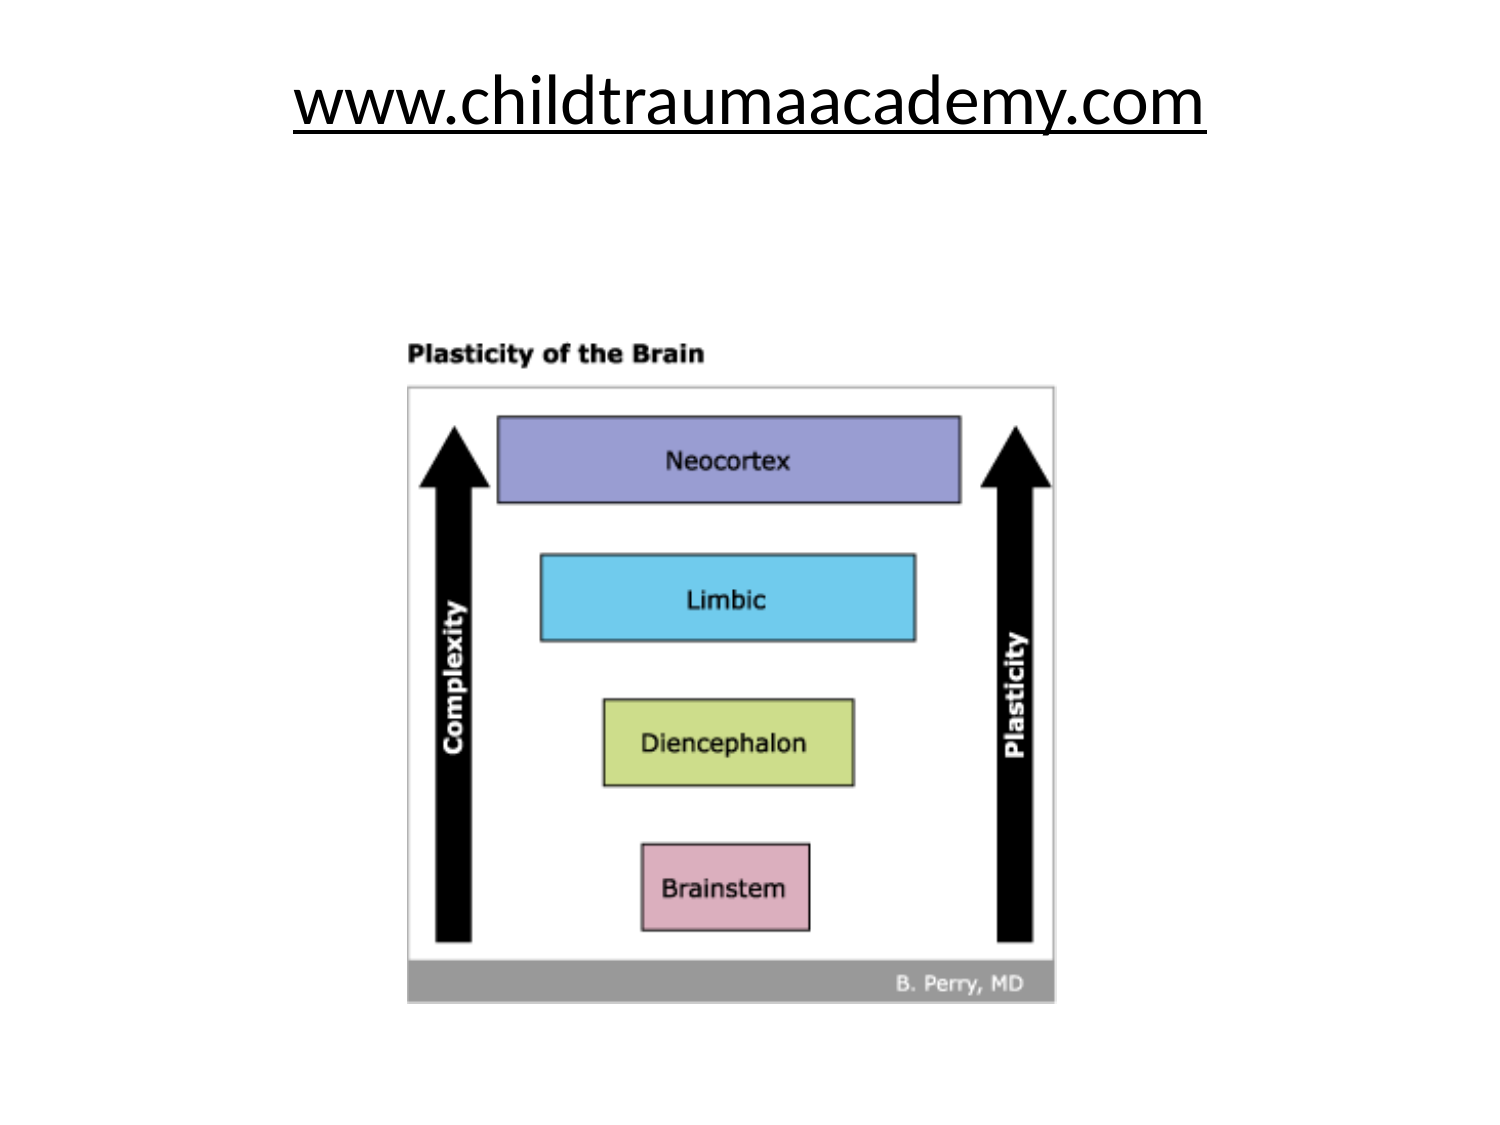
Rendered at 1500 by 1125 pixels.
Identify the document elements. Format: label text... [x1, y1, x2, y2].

title www.childtraumaacademy.com [75, 45, 1425, 233]
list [407, 337, 1057, 1004]
